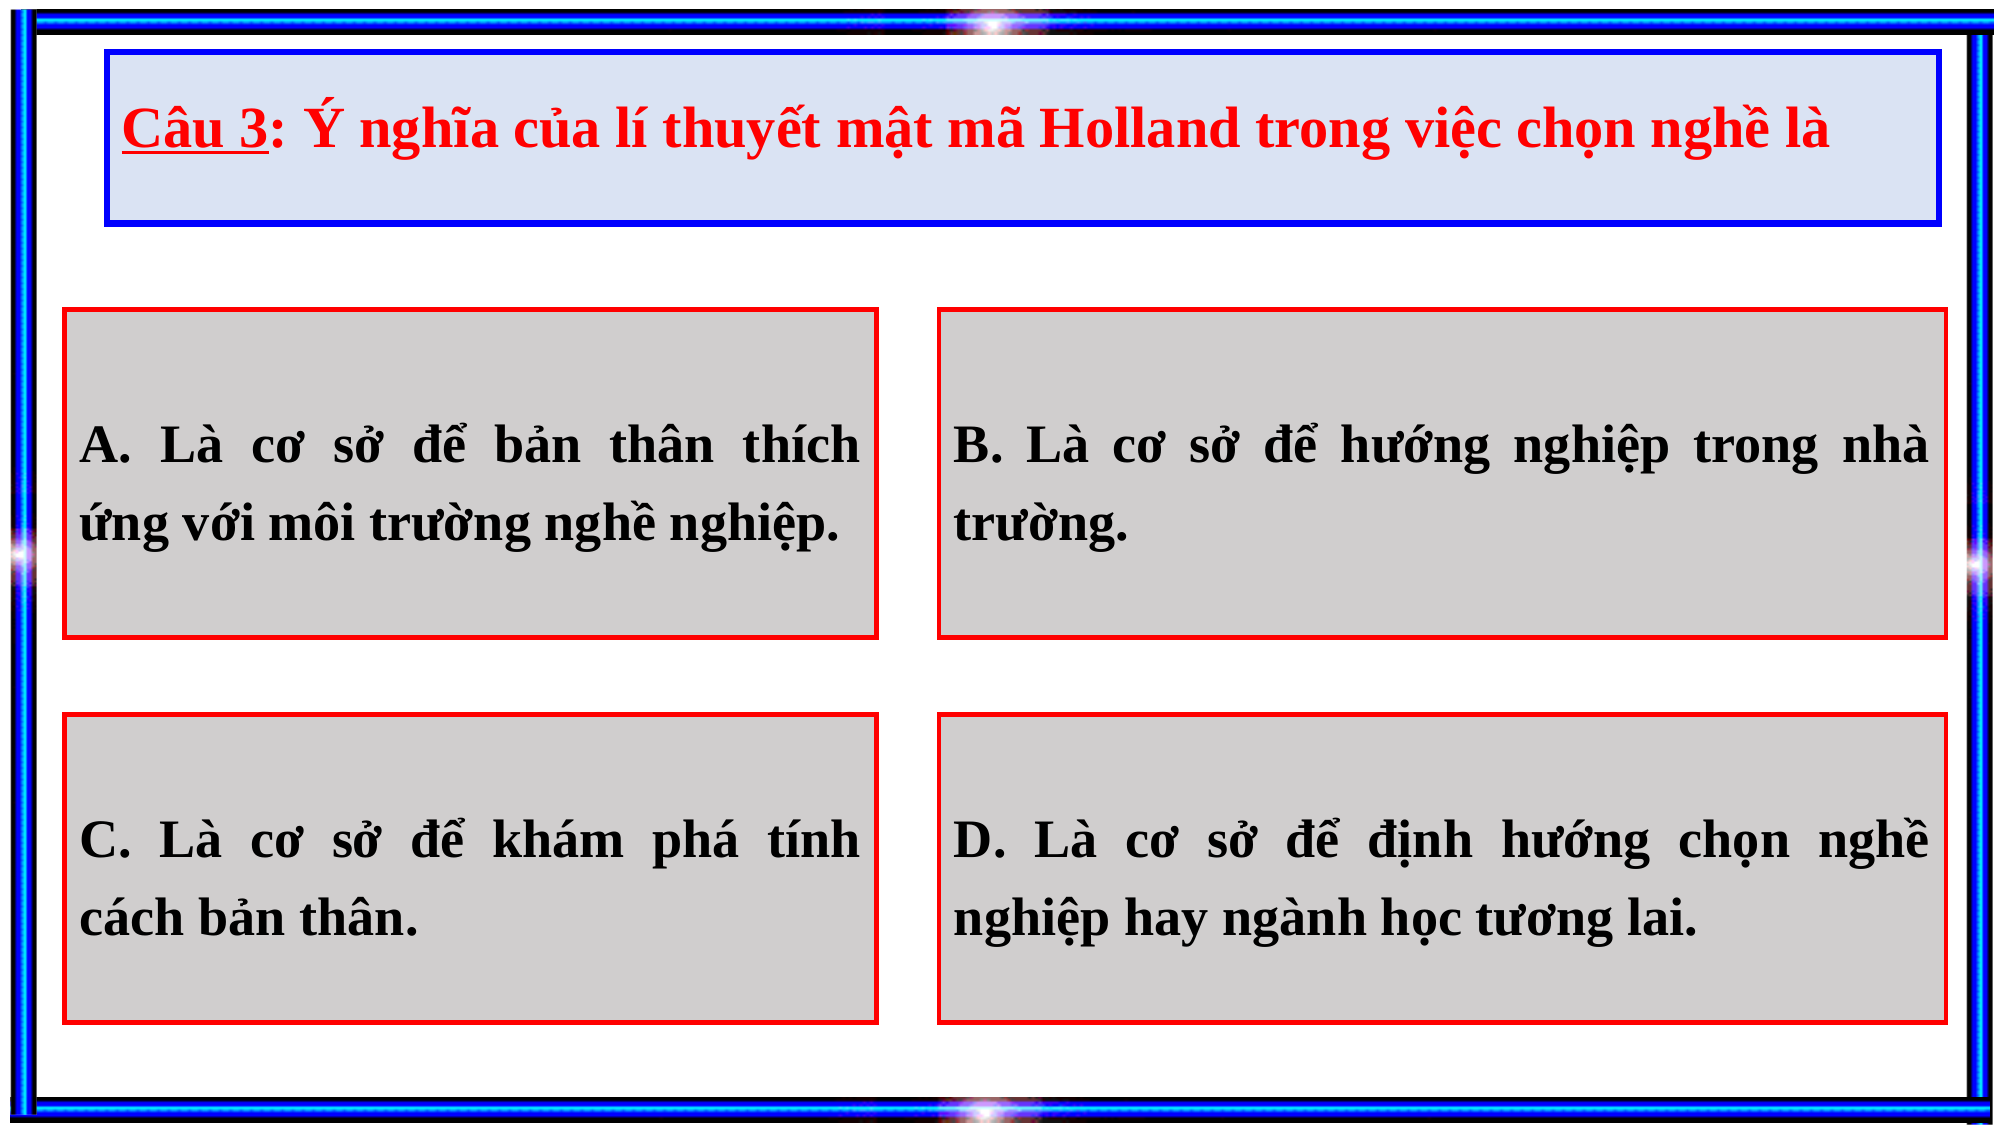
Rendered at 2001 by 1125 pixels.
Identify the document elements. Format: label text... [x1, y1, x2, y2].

text_box D. Là cơ sở để định hướng chọn nghề nghiệp hay ngành học tương lai. [938, 714, 1947, 1024]
text_box Câu 3: Ý nghĩa của lí thuyết mật mã Holland trong việc chọn nghề là [106, 51, 1940, 225]
text_box A. Là cơ sở để bản thân thích ứng với môi trường nghề nghiệp. [64, 309, 877, 638]
text_box C. Là cơ sở để khám phá tính cách bản thân. [64, 714, 877, 1024]
text_box B. Là cơ sở để hướng nghiệp trong nhà trường. [938, 309, 1947, 639]
picture [0, 9, 2000, 1124]
